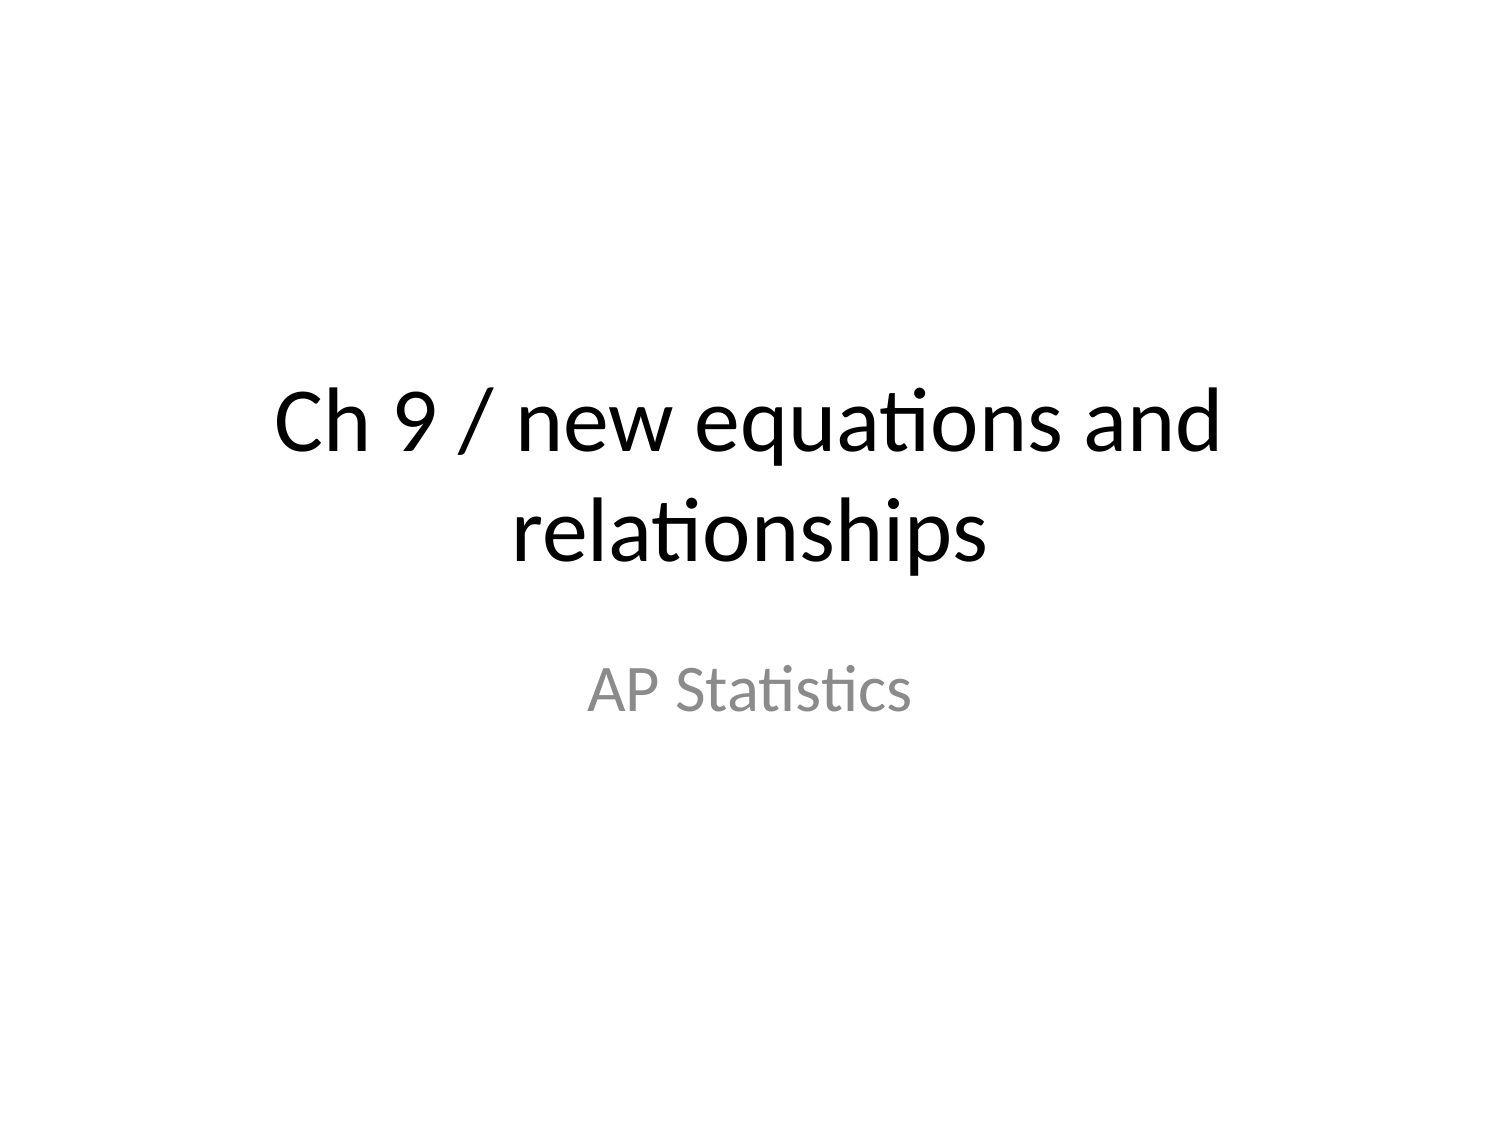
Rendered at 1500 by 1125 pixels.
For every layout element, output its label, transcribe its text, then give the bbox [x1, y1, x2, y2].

title Ch 9 / new equations and relationships [112, 349, 1388, 591]
subtitle AP Statistics [225, 637, 1275, 925]
